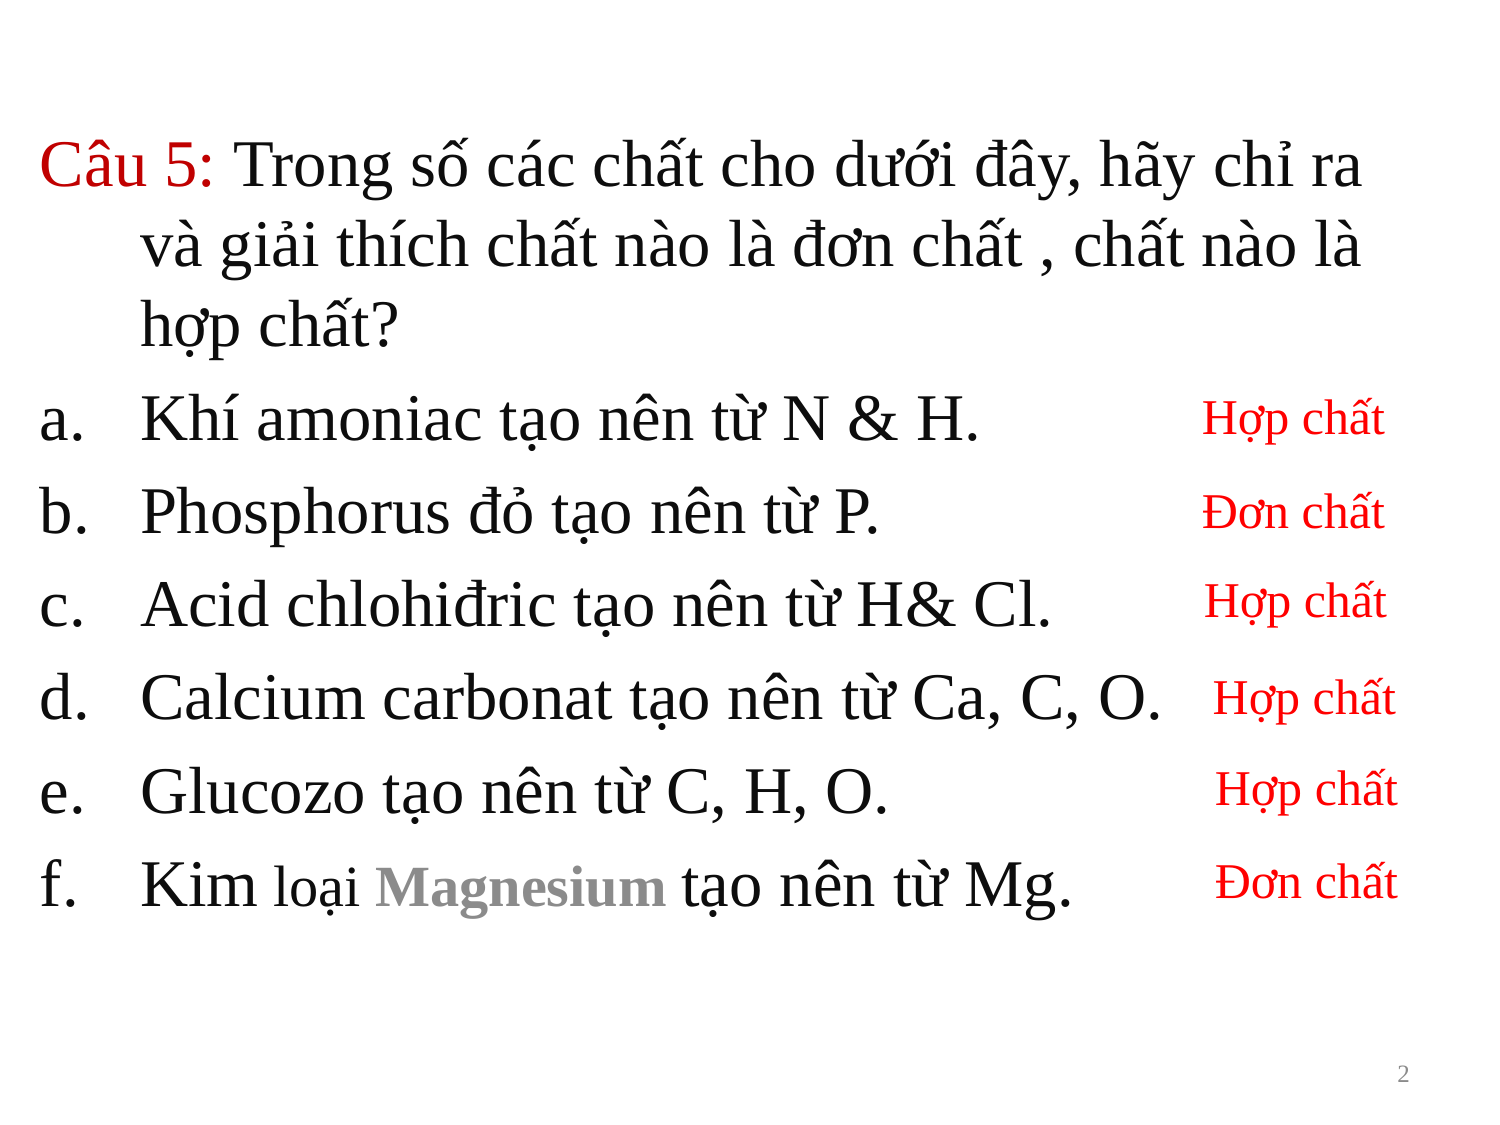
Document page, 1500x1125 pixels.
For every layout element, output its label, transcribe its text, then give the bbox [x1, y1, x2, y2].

slide_number 2 [1074, 1042, 1425, 1103]
text_box Hợp chất [1189, 560, 1490, 636]
text_box Hợp chất [1187, 376, 1487, 452]
text_box Hợp chất [1199, 747, 1500, 823]
text_box Đơn chất [1200, 841, 1500, 917]
text_box Hợp chất [1197, 656, 1498, 732]
subtitle Câu 5: Trong số các chất cho dưới đây, hãy chỉ ra và giải thích chất nào là đơn chất , chất nào là hợp chất? Khí amoniac tạo nên từ N & H. Phosphorus đỏ tạo nên từ P. Acid chlohiđric tạo nên từ H& Cl. Calcium carbonat tạo nên từ Ca, C, O. Glucozo tạo nên từ C, H, O. Kim loại Magnesium tạo nên từ Mg. [24, 112, 1438, 850]
text_box Đơn chất [1187, 471, 1500, 546]
